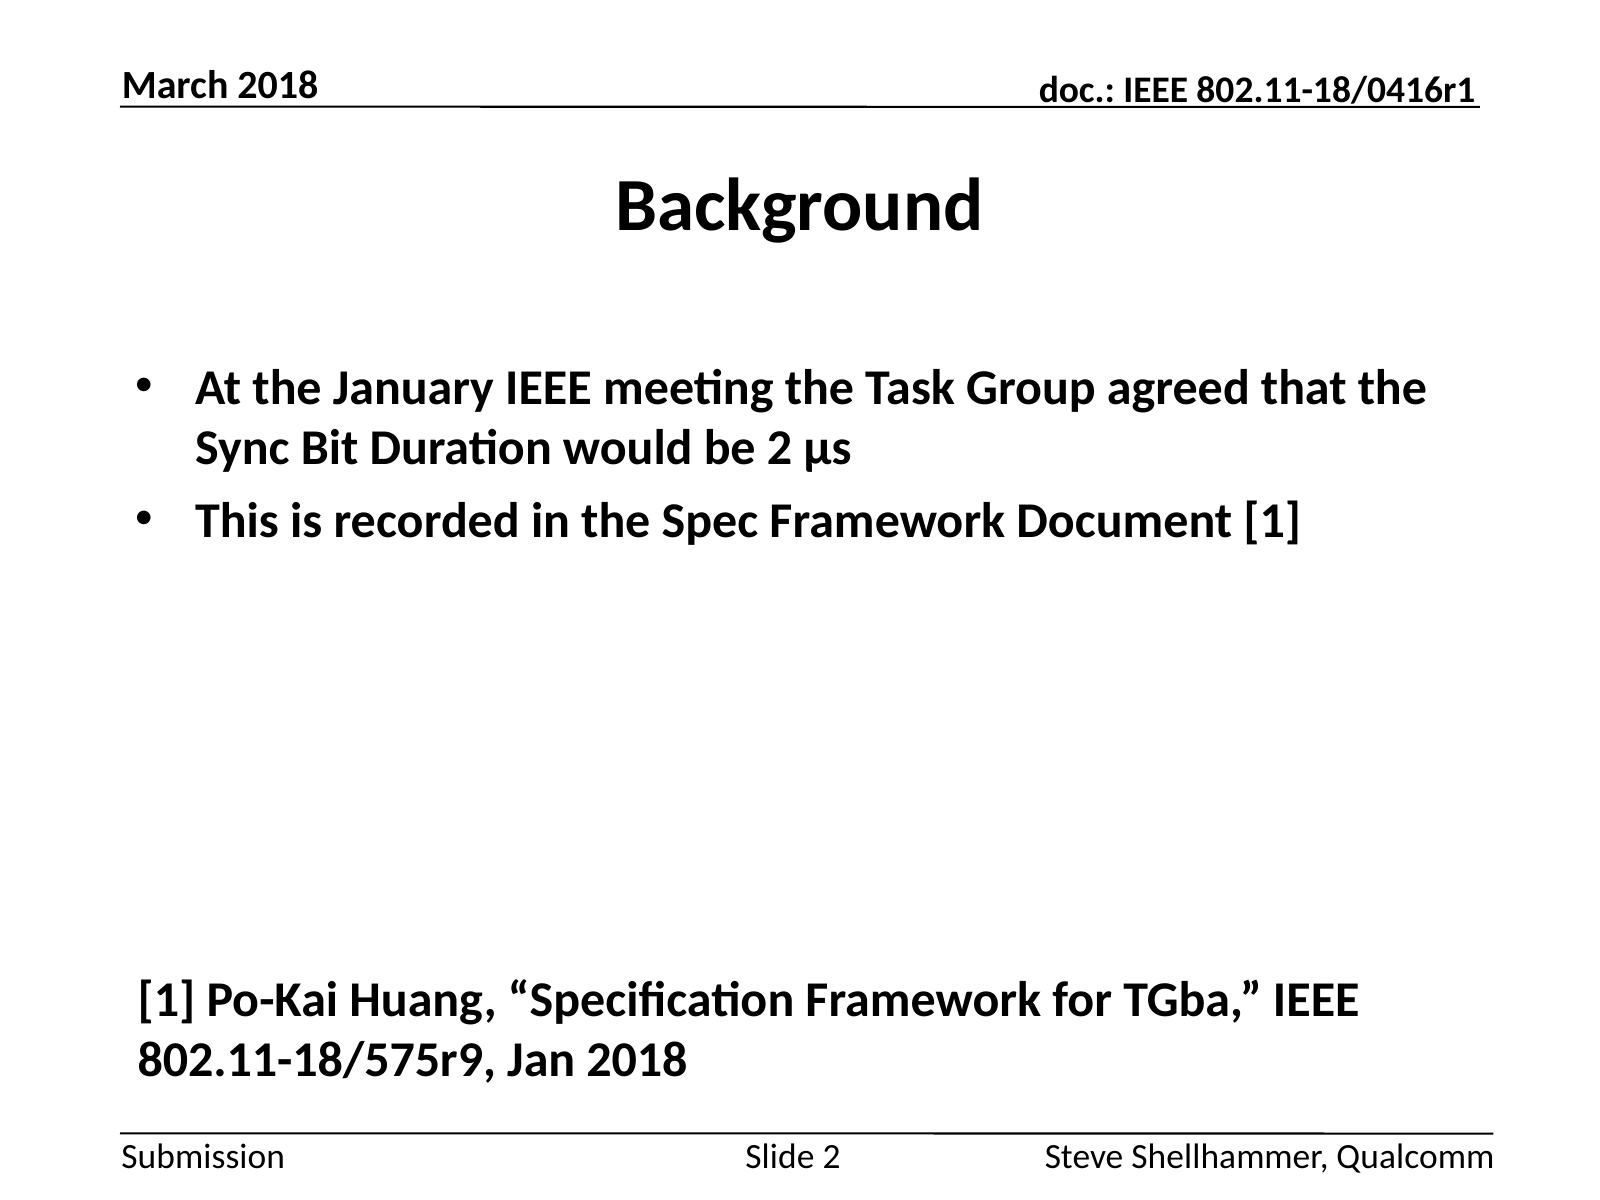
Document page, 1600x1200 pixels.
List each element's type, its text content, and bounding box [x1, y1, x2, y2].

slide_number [121, 58, 451, 107]
footer Steve Shellhammer, Qualcomm [937, 1132, 1495, 1174]
text_box [1] Po-Kai Huang, “Specification Framework for TGba,” IEEE 802.11-18/575r9, Jan 2018 [122, 959, 1483, 1100]
title Background [119, 119, 1480, 281]
slide_number Slide 2 [733, 1132, 854, 1197]
list At the January IEEE meeting the Task Group agreed that the Sync Bit Duration would be 2 µs This is recorded in the Spec Framework Document [1] [119, 346, 1480, 563]
